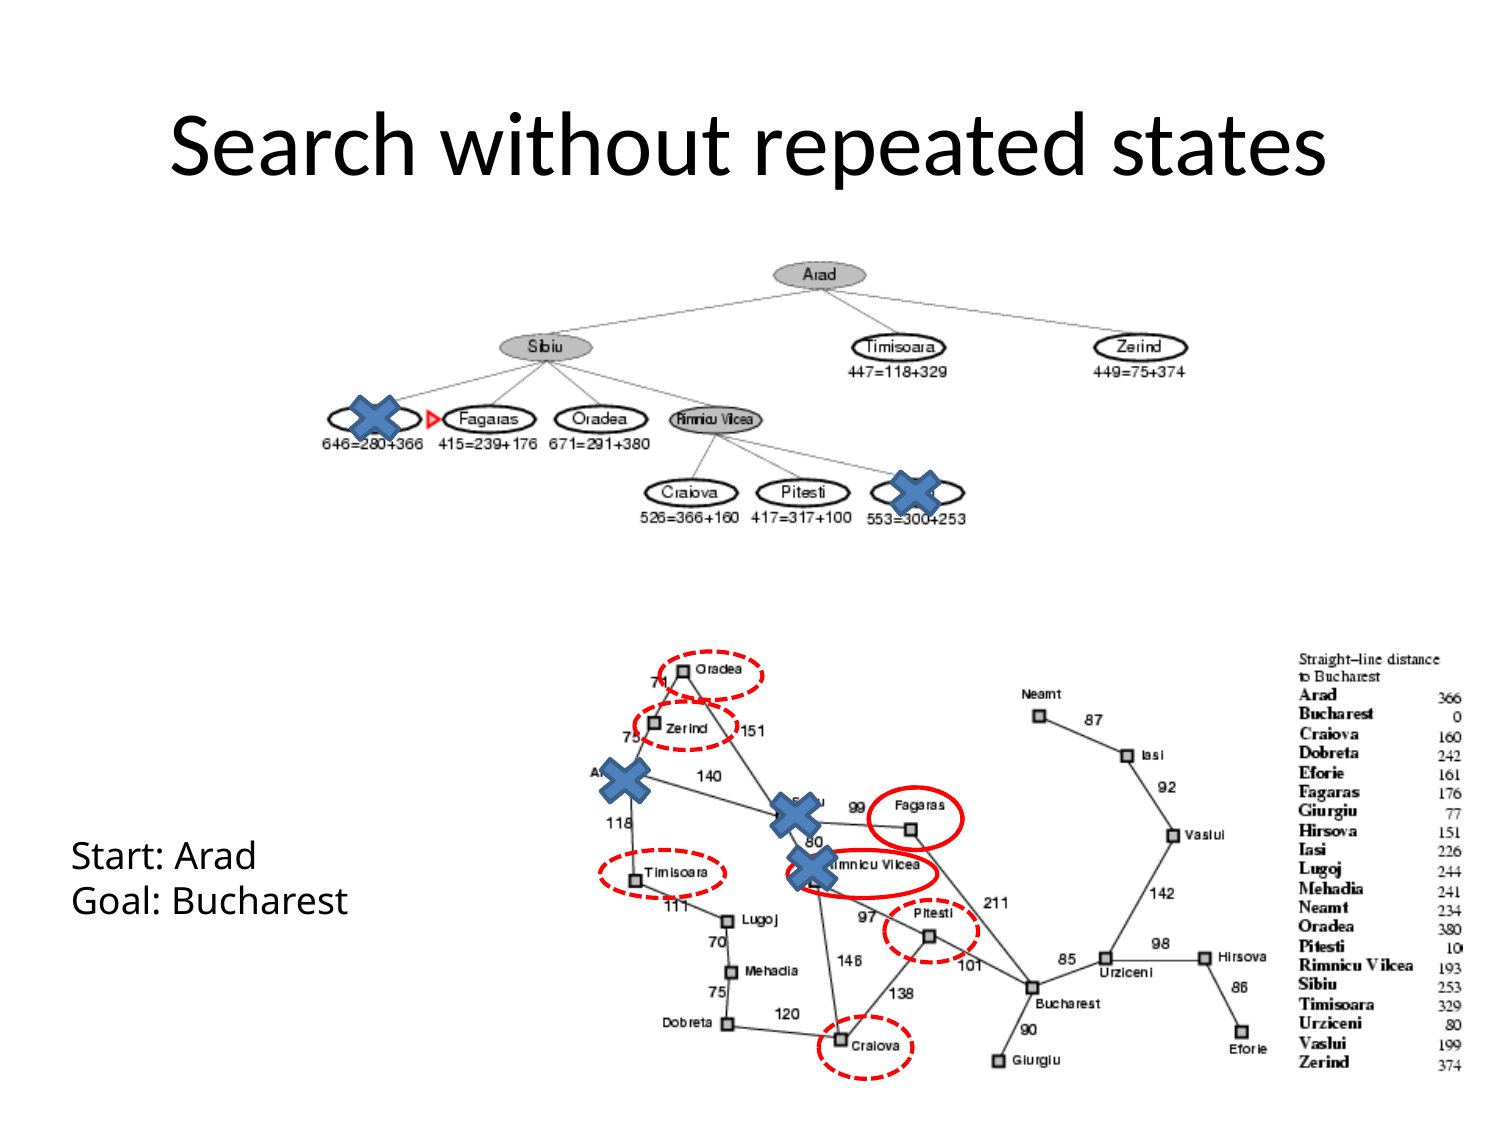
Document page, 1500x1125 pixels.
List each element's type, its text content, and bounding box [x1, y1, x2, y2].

title Search without repeated states [75, 45, 1425, 233]
picture [312, 249, 1201, 615]
text_box Start: Arad Goal: Bucharest [56, 824, 364, 930]
picture [587, 649, 1463, 1080]
